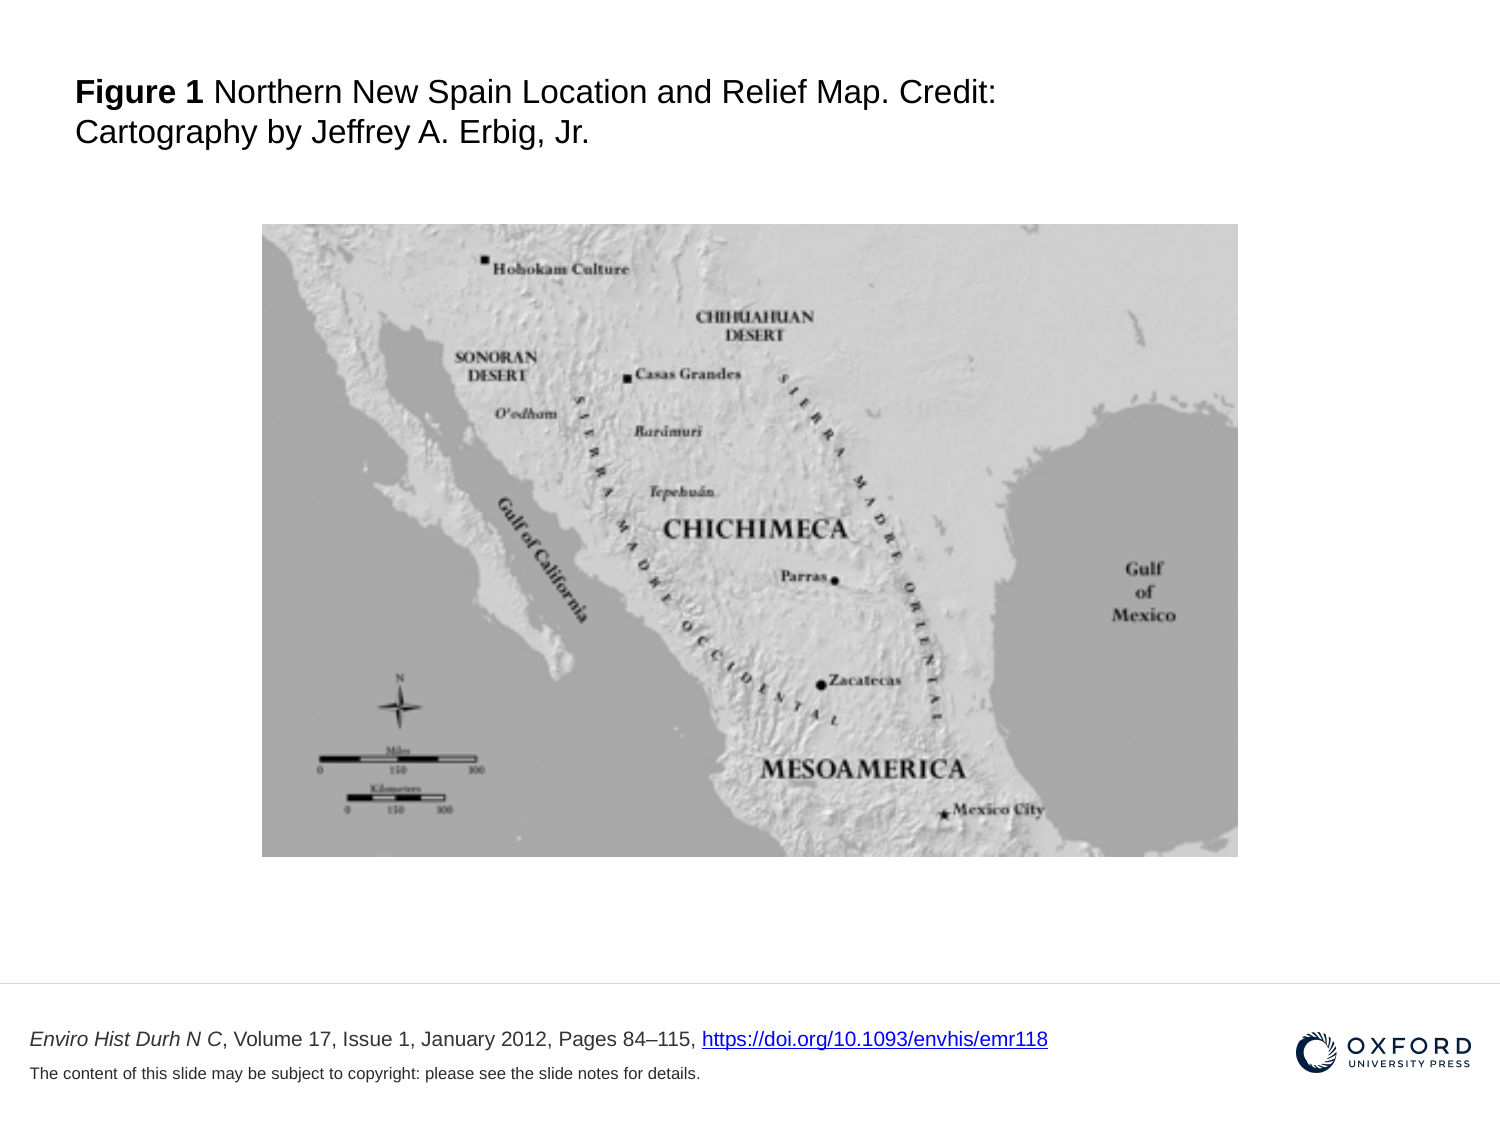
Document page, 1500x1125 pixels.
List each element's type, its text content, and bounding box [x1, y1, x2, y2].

picture [1296, 1032, 1471, 1073]
picture [262, 224, 1238, 857]
footer Enviro Hist Durh N C, Volume 17, Issue 1, January 2012, Pages 84–115, https://doi.org/10.1093/envhis/emr118 The content of this slide may be subject to copyright: please see the slide notes for details. [0, 983, 1260, 1125]
title Figure 1 Northern New Spain Location and Relief Map. Credit: Cartography by Jeffrey A. Erbig, Jr. [75, 69, 1078, 171]
